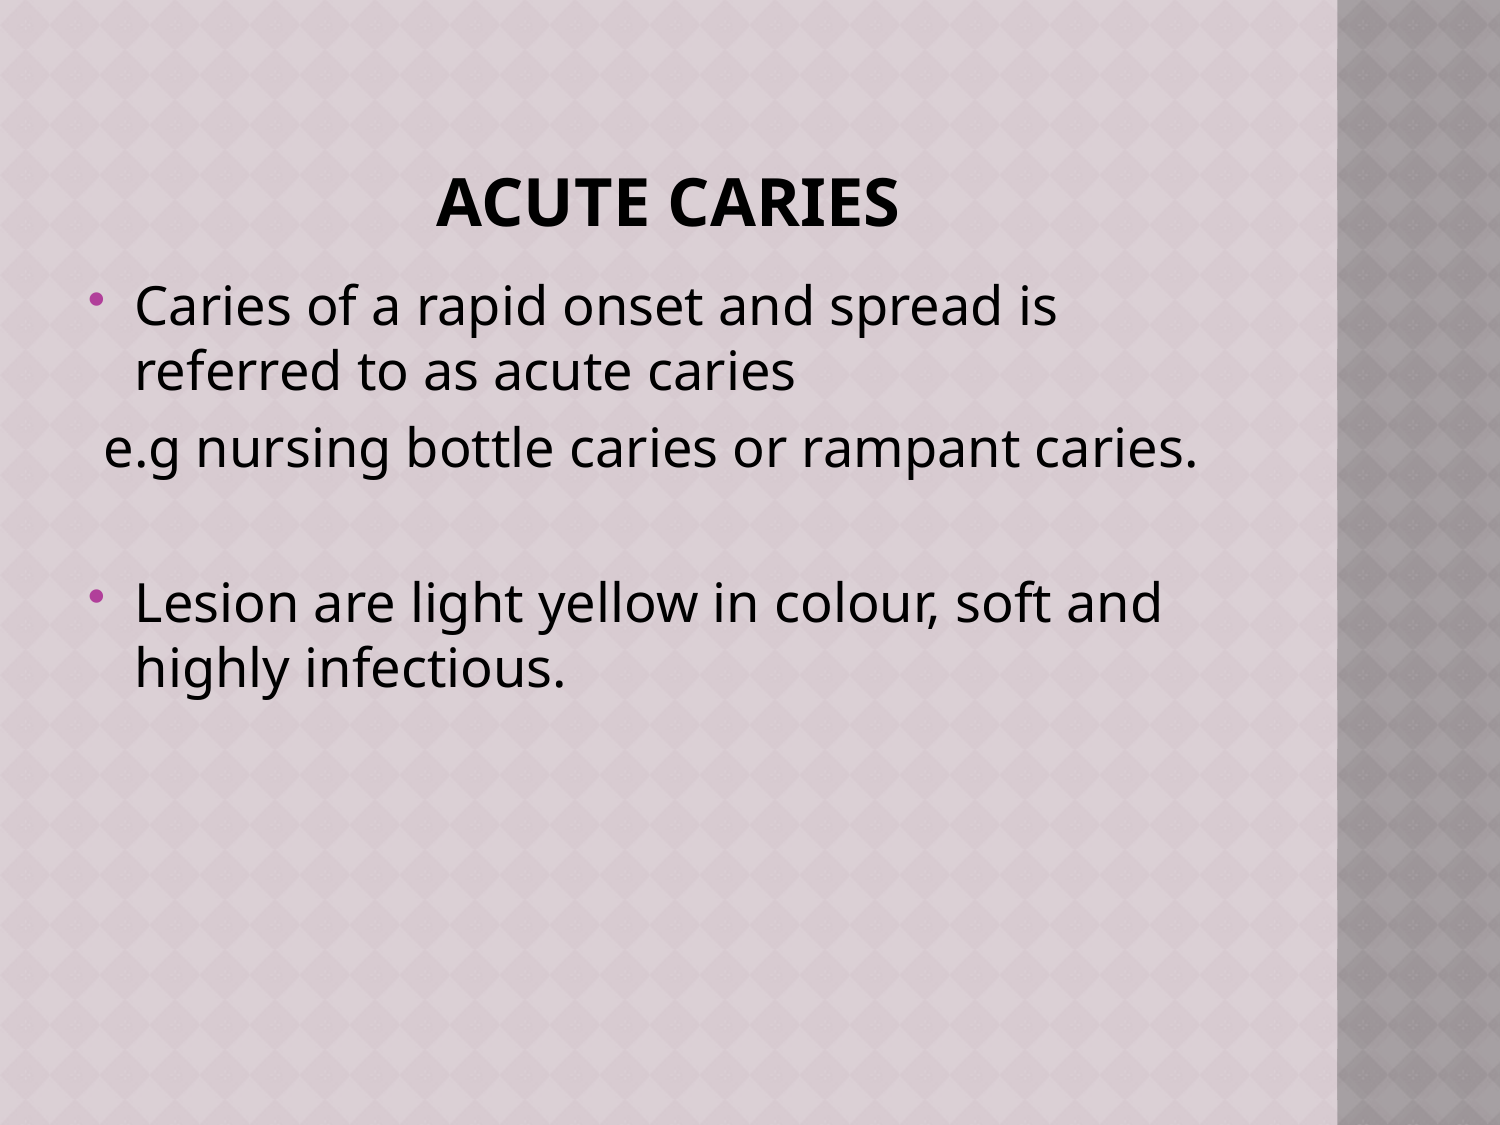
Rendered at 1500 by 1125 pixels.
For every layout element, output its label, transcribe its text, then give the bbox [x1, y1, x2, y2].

list Caries of a rapid onset and spread is referred to as acute caries e.g nursing bottle caries or rampant caries. Lesion are light yellow in colour, soft and highly infectious. [75, 264, 1263, 1059]
title Acute caries [75, 52, 1263, 240]
